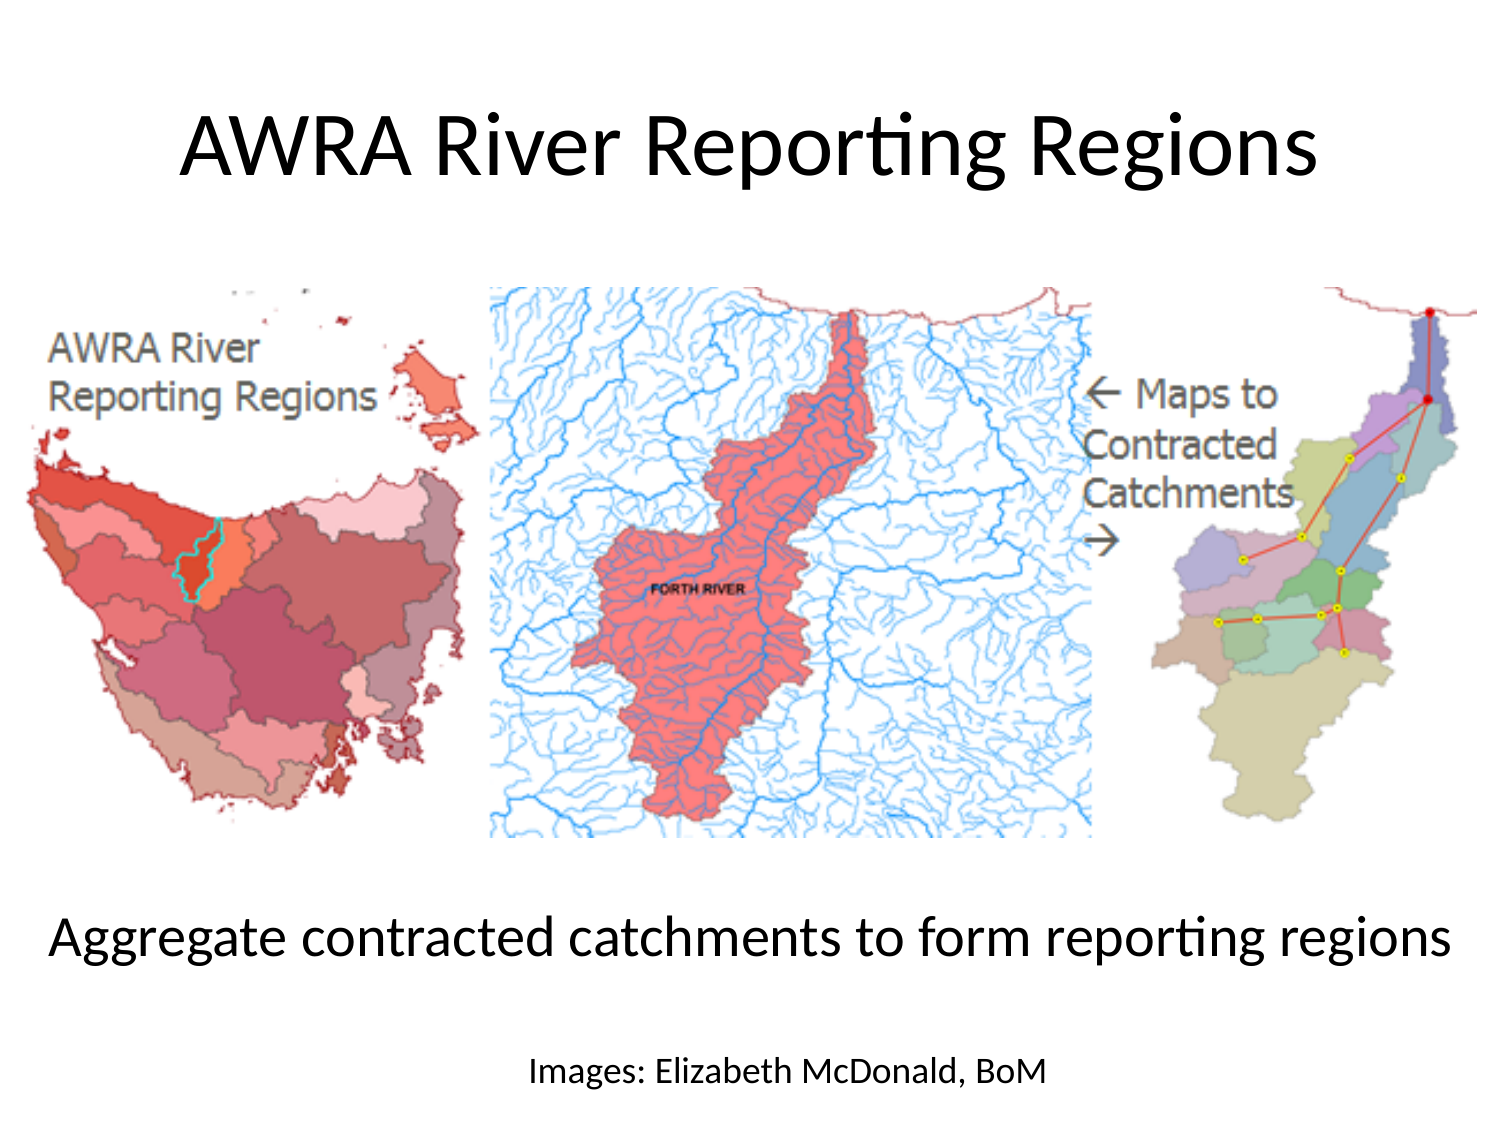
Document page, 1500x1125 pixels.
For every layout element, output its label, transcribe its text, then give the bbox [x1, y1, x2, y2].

text_box Aggregate contracted catchments to form reporting regions [34, 890, 1468, 976]
title AWRA River Reporting Regions [75, 45, 1425, 233]
text_box Images: Elizabeth McDonald, BoM [513, 1038, 1064, 1099]
picture [23, 287, 1477, 838]
